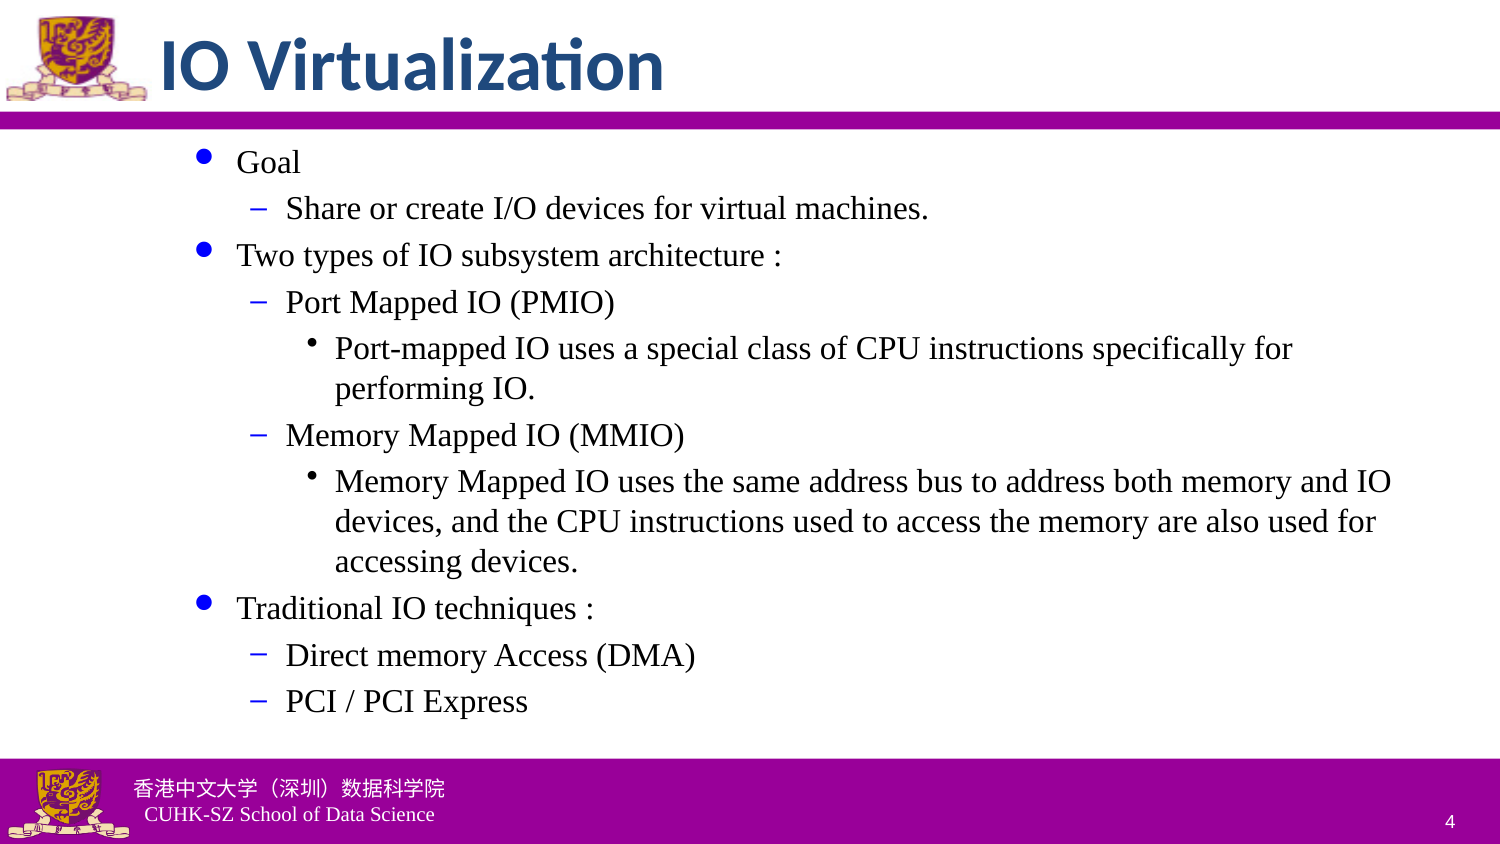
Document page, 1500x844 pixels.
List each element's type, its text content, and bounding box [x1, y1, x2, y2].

title IO Virtualization [144, 17, 1424, 104]
slide_number 4 [1120, 802, 1471, 844]
list Goal Share or create I/O devices for virtual machines. Two types of IO subsystem architecture : Port Mapped IO (PMIO) Port-mapped IO uses a special class of CPU instructions specifically for performing IO. Memory Mapped IO (MMIO) Memory Mapped IO uses the same address bus to address both memory and IO devices, and the CPU instructions used to access the memory are also used for accessing devices. Traditional IO techniques : Direct memory Access (DMA) PCI / PCI Express [178, 132, 1420, 752]
picture [5, 15, 152, 101]
picture [7, 768, 130, 839]
